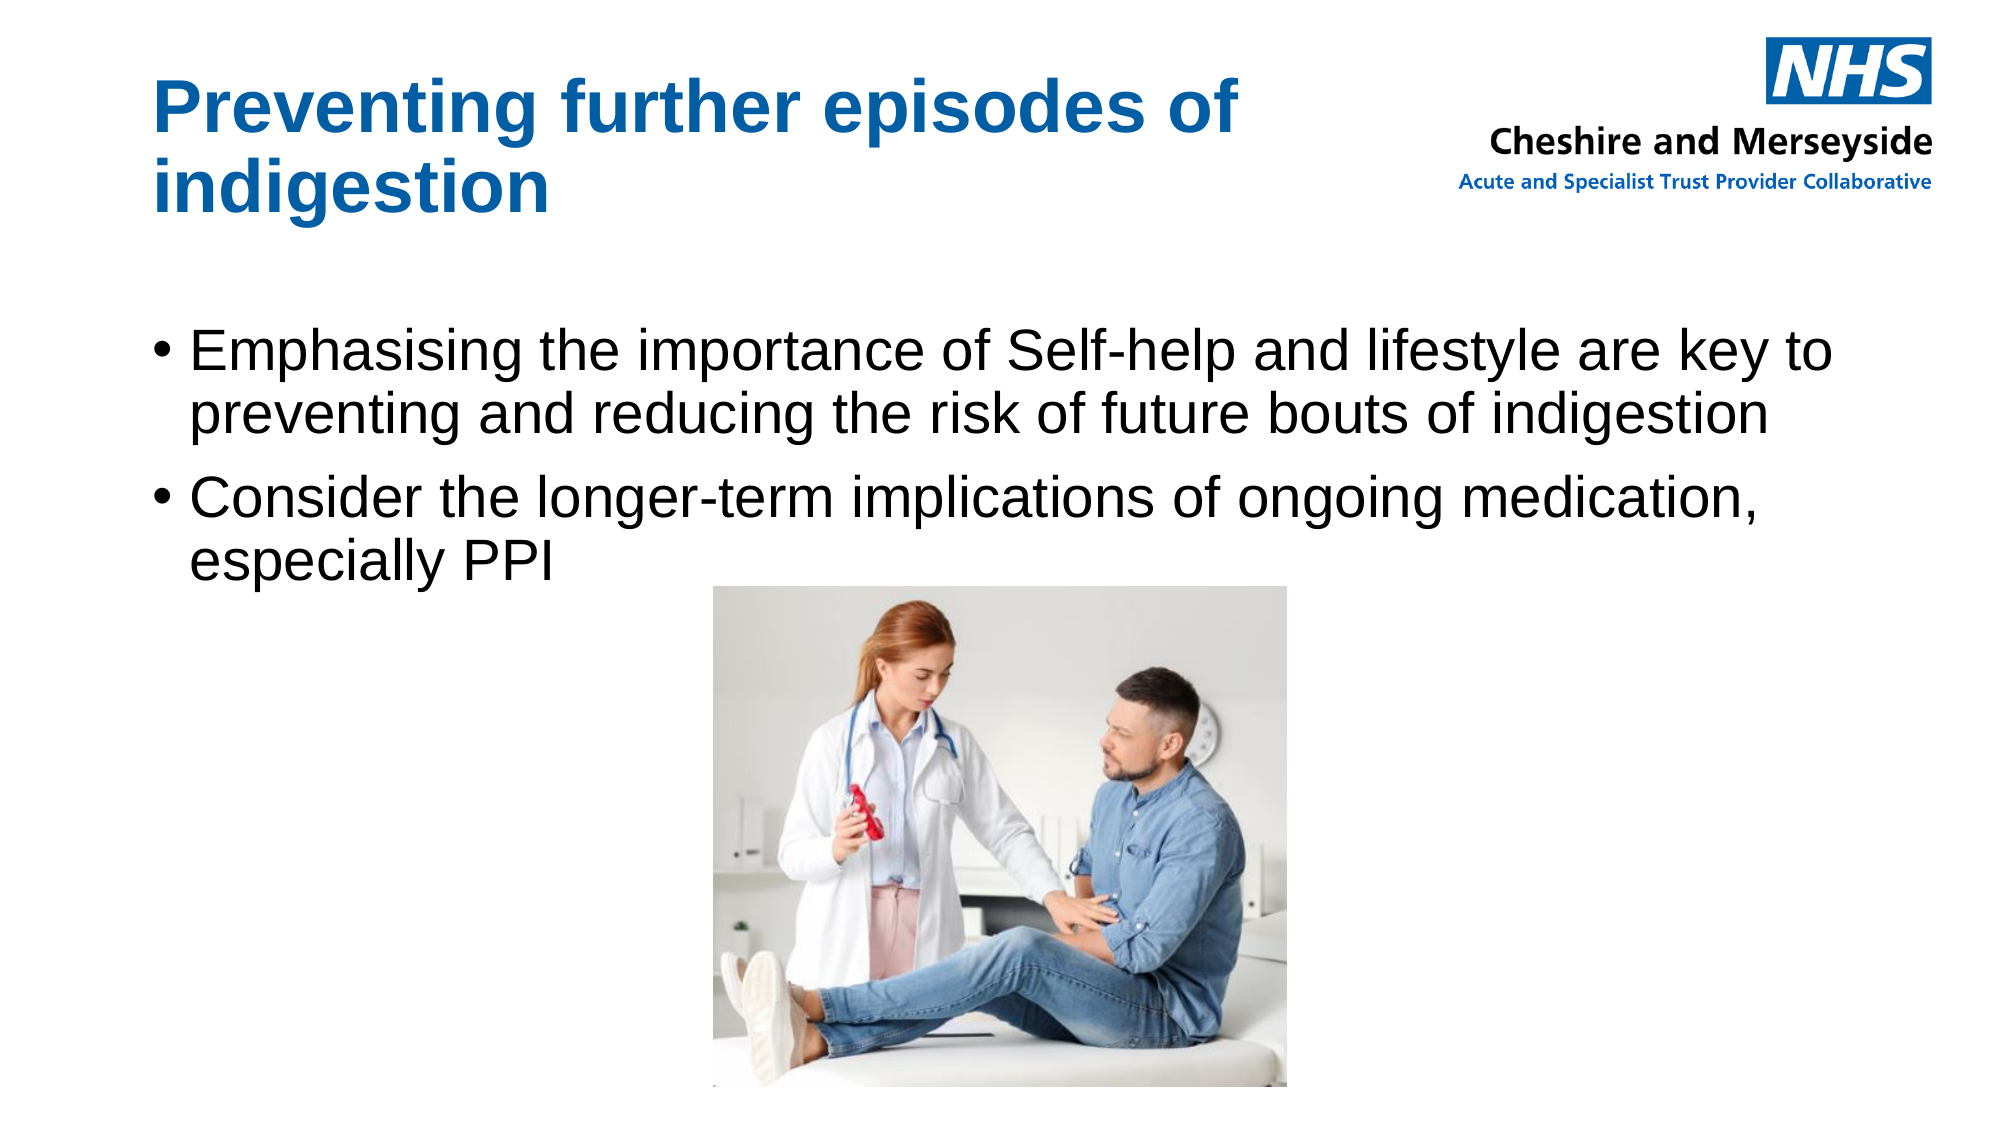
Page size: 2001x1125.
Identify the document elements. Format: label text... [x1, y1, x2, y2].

picture [1327, 37, 1932, 239]
list Emphasising the importance of Self-help and lifestyle are key to preventing and reducing the risk of future bouts of indigestion Consider the longer-term implications of ongoing medication, especially PPI [137, 312, 1863, 989]
title Preventing further episodes of indigestion [137, 59, 1549, 278]
picture [713, 586, 1287, 1087]
